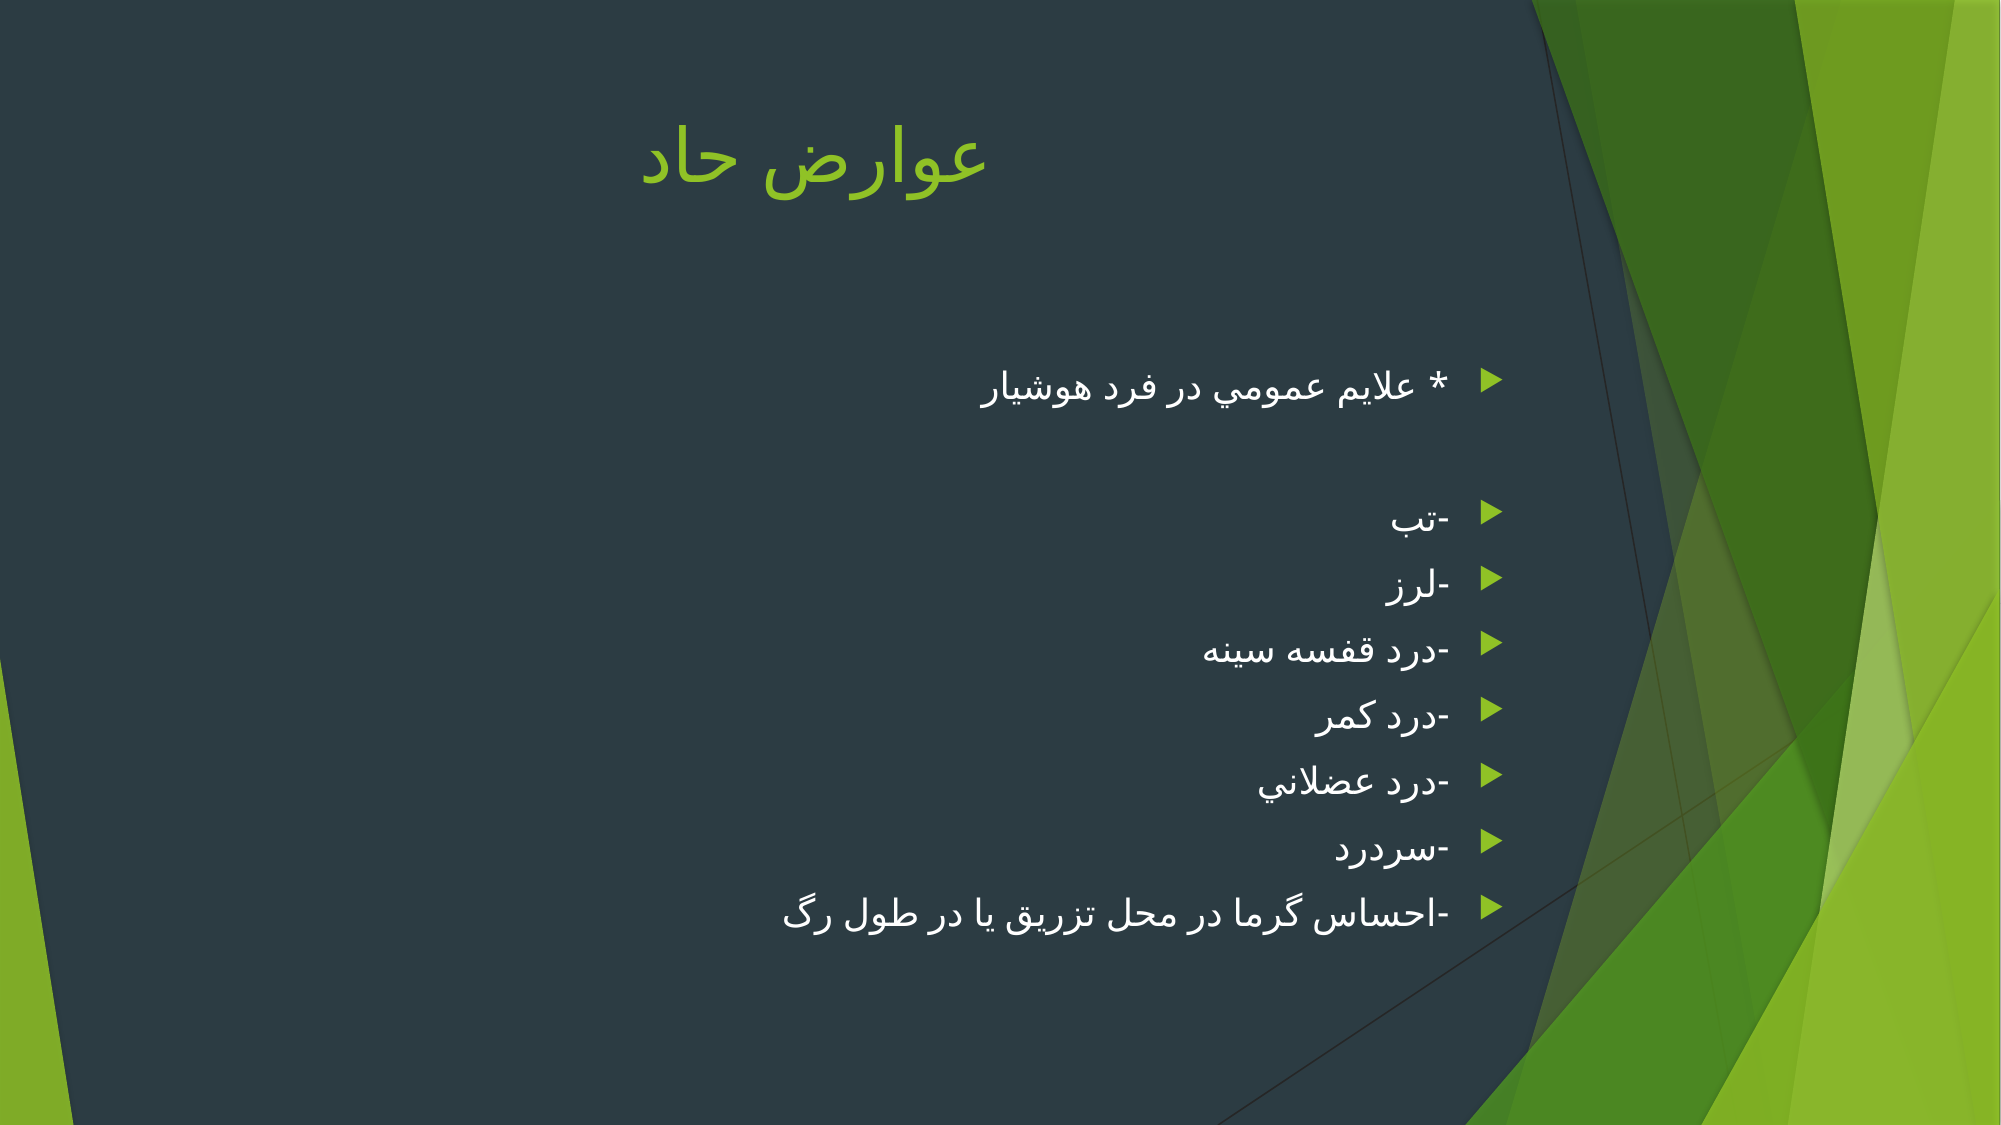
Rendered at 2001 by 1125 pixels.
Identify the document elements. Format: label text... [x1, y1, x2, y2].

title عوارض حاد [111, 99, 1522, 317]
list * علايم عمومي در فرد هوشیار -تب -لرز -درد قفسه سينه -درد كمر -درد عضلاني -سردرد -احساس گرما در محل تزريق يا در طول رگ [111, 354, 1522, 992]
